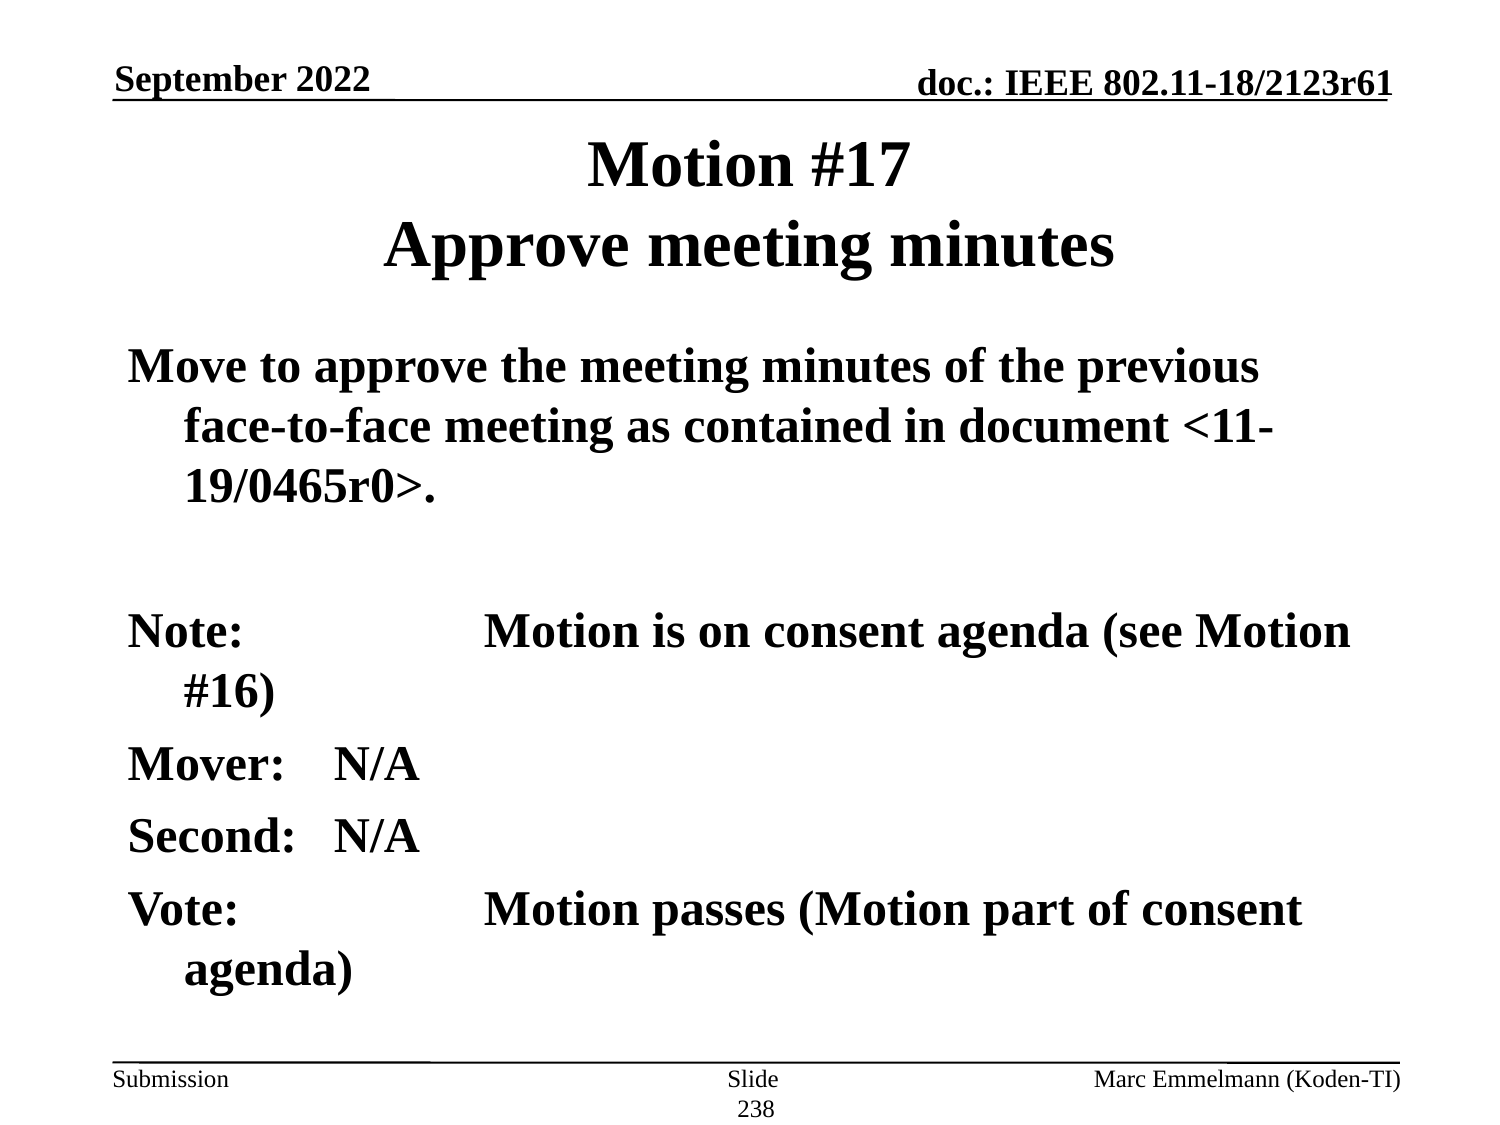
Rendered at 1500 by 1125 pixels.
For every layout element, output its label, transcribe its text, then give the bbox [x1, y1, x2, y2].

list Move to approve the meeting minutes of the previous face-to-face meeting as contained in document <11-19/0465r0>. Note: Motion is on consent agenda (see Motion #16) Mover: N/A Second: N/A Vote: Motion passes (Motion part of consent agenda) [112, 324, 1388, 1000]
slide_number Slide 238 [712, 1061, 800, 1123]
title Motion #17 Approve meeting minutes [112, 112, 1388, 288]
footer Marc Emmelmann (Koden-TI) [878, 1061, 1402, 1093]
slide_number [114, 54, 423, 100]
